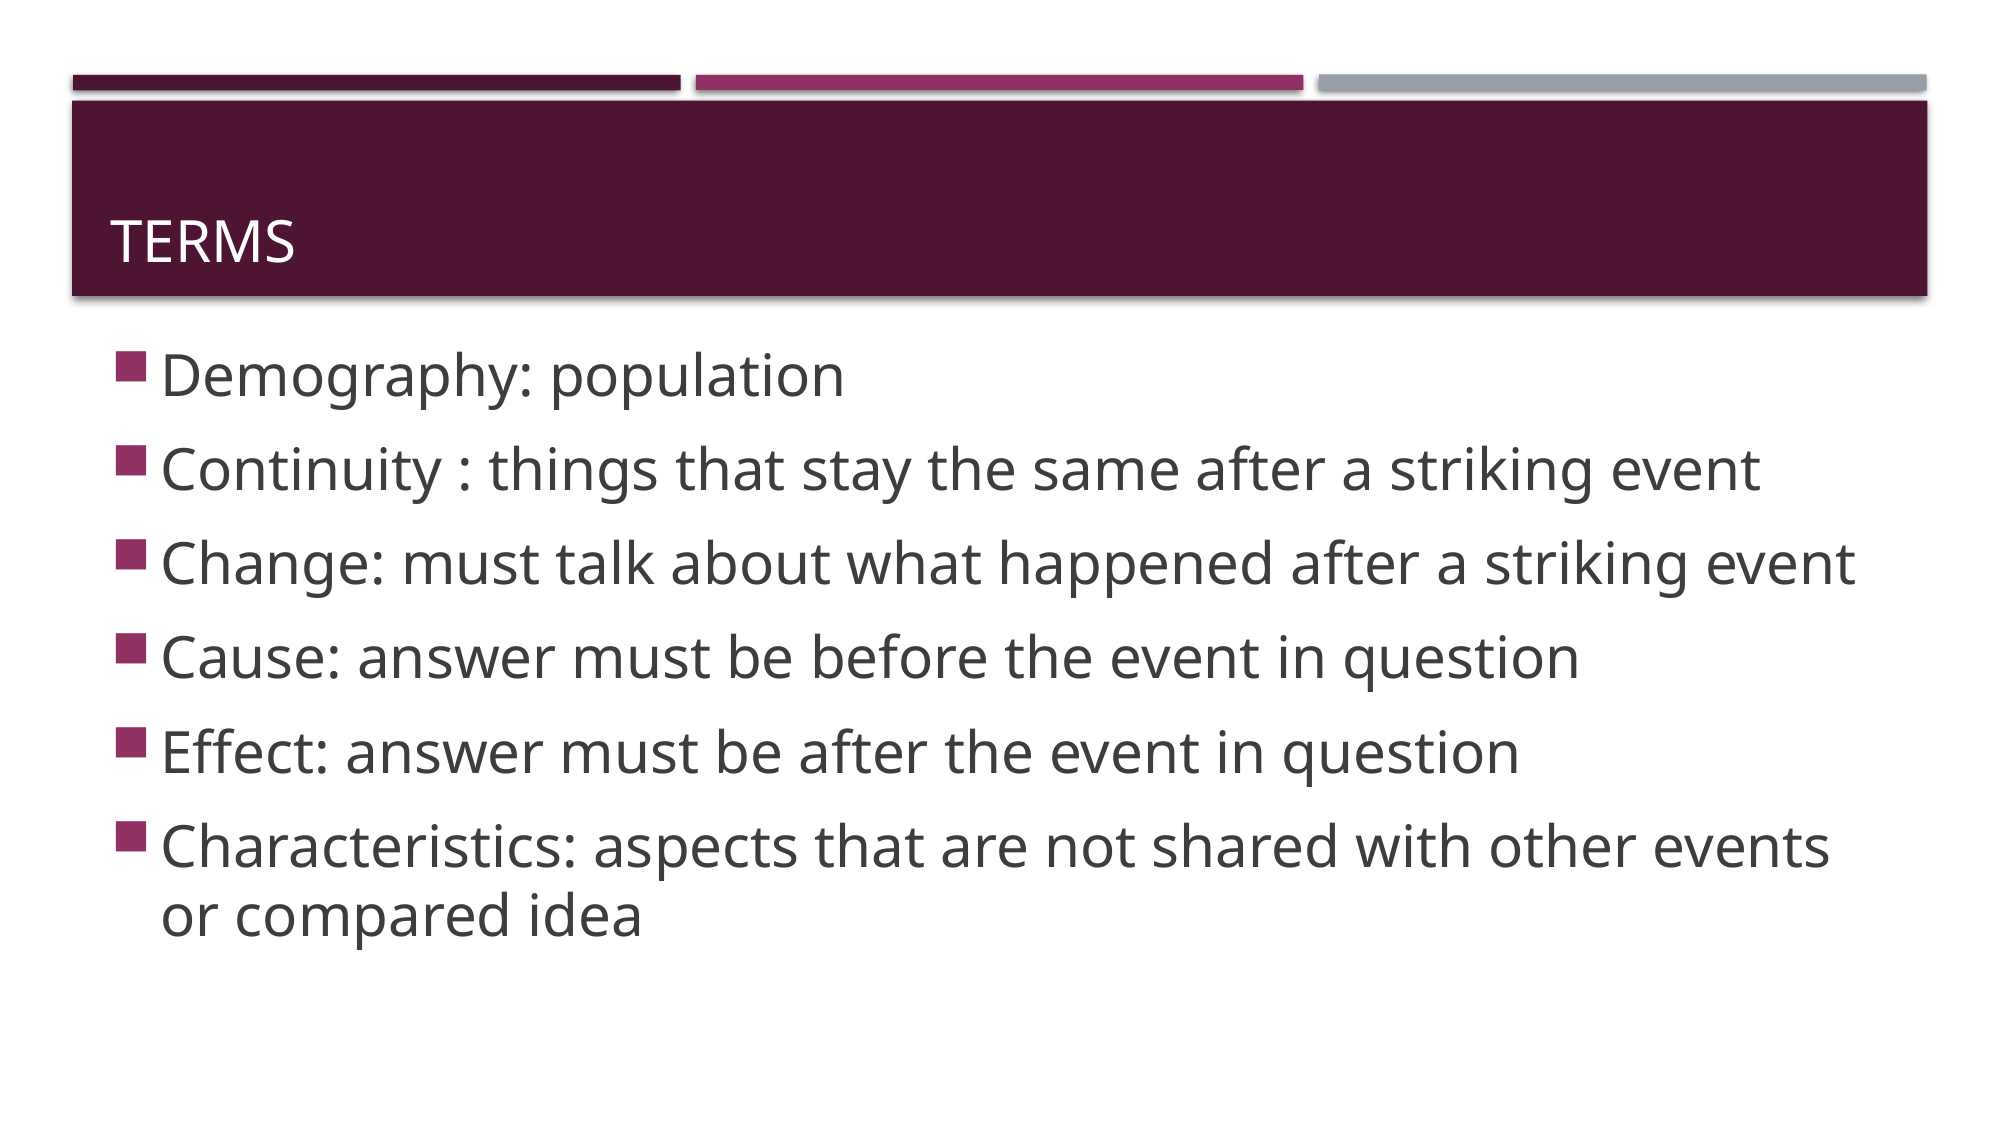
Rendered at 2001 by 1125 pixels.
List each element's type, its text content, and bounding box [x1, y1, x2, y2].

list Demography: population Continuity : things that stay the same after a striking event Change: must talk about what happened after a striking event Cause: answer must be before the event in question Effect: answer must be after the event in question Characteristics: aspects that are not shared with other events or compared idea [95, 256, 1905, 1125]
title Terms [95, 115, 1905, 256]
